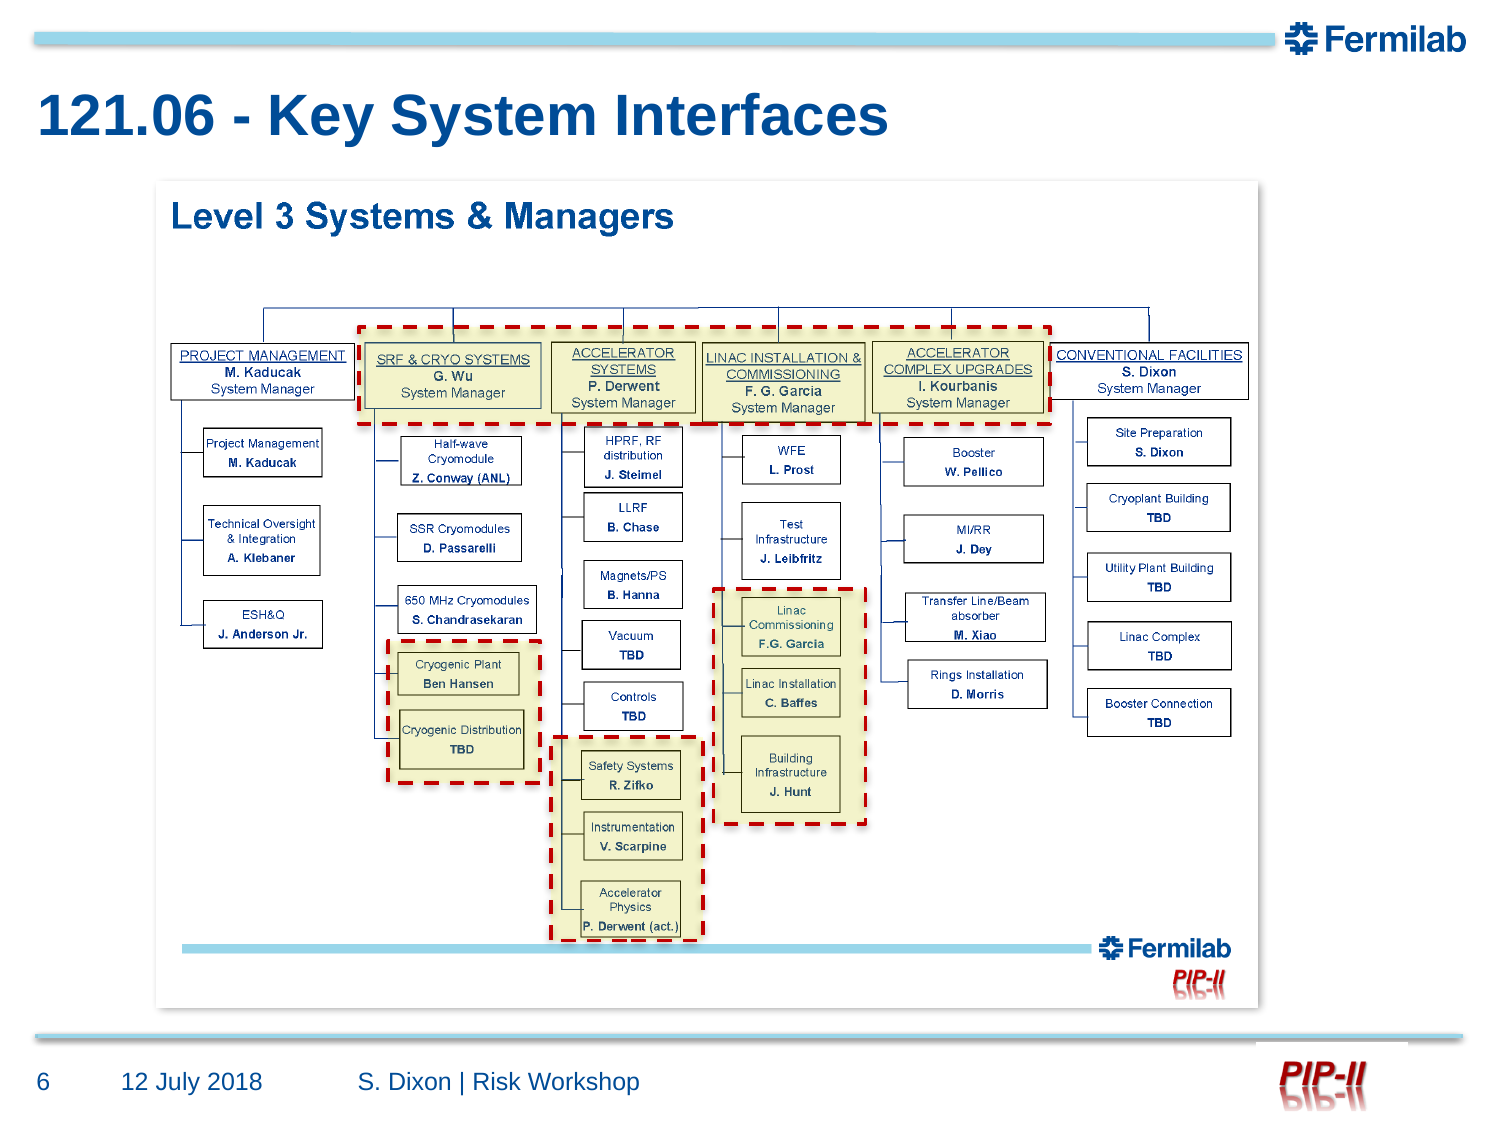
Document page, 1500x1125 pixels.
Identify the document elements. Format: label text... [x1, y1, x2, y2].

title 121.06 - Key System Interfaces [37, 76, 1463, 147]
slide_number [120, 1065, 341, 1106]
footer S. Dixon | Risk Workshop [357, 1065, 1176, 1105]
picture [155, 180, 1258, 1008]
slide_number 6 [36, 1065, 105, 1105]
picture [1285, 22, 1466, 55]
picture [1256, 1042, 1408, 1125]
